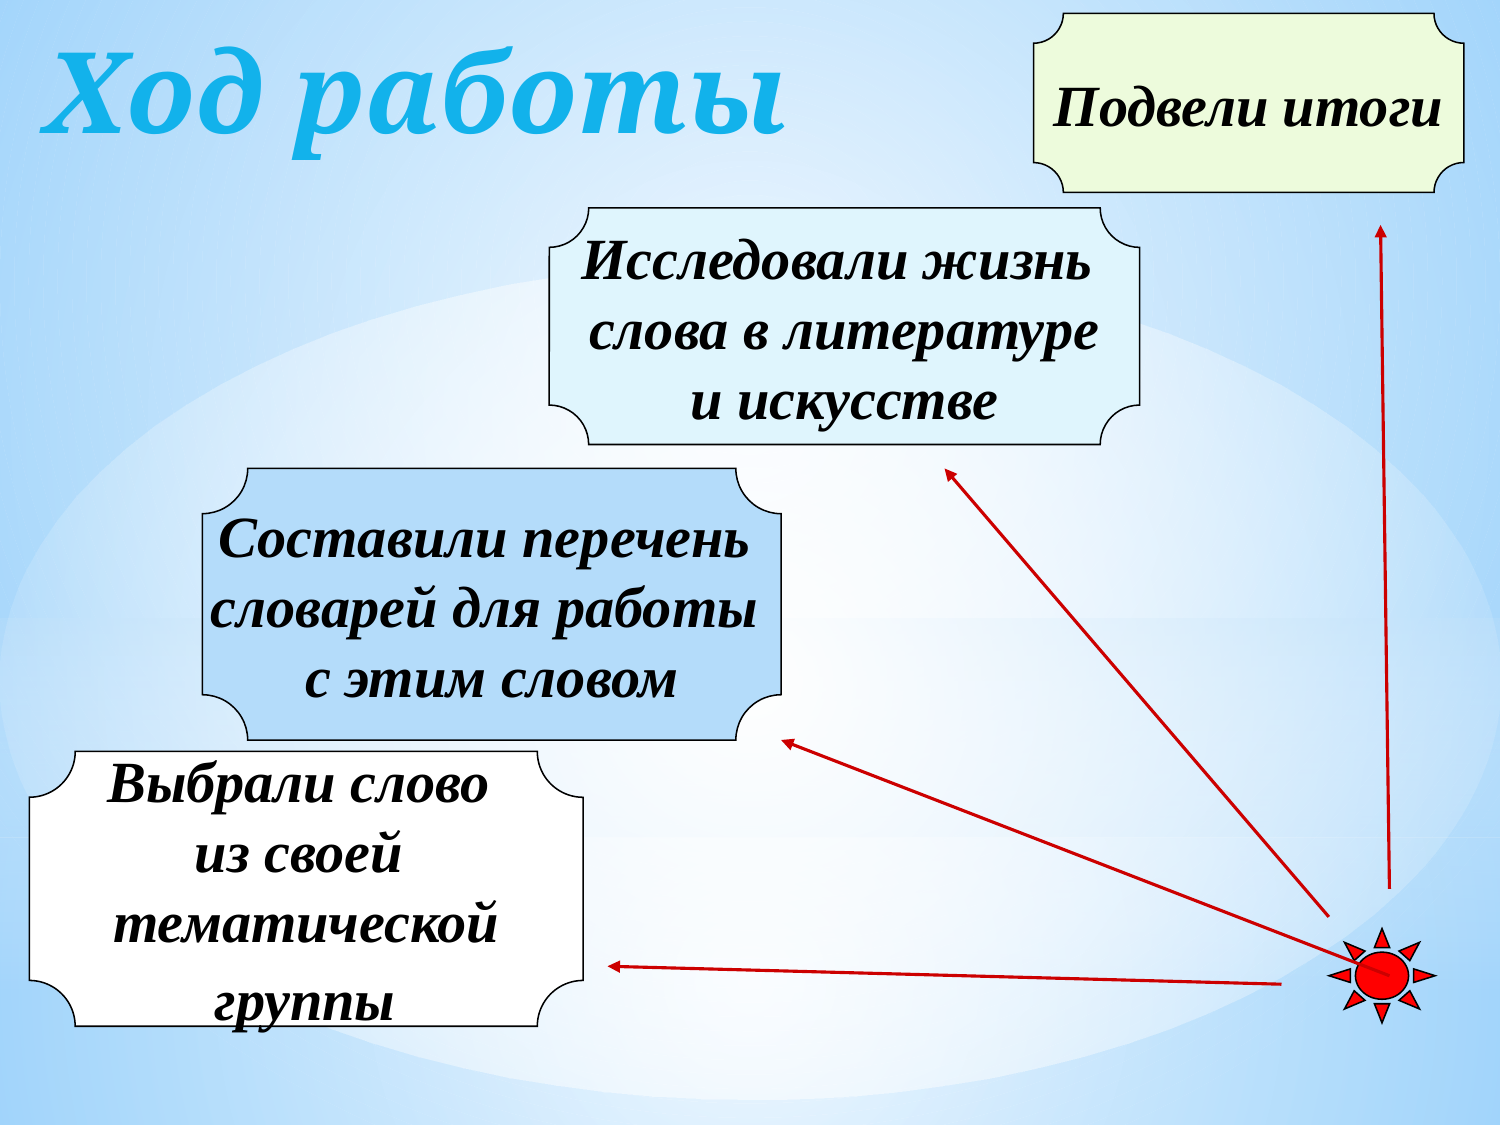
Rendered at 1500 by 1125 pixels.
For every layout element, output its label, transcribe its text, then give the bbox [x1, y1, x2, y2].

text_box [1399, 942, 1420, 961]
title Ход работы [29, 13, 963, 107]
text_box [1399, 990, 1420, 1010]
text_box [1033, 13, 1465, 890]
text_box [1374, 1003, 1390, 1023]
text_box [202, 468, 1390, 976]
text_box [29, 751, 1282, 1027]
text_box [1344, 990, 1366, 1010]
text_box [1357, 955, 1409, 1000]
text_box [549, 207, 1330, 465]
text_box [1413, 968, 1436, 983]
